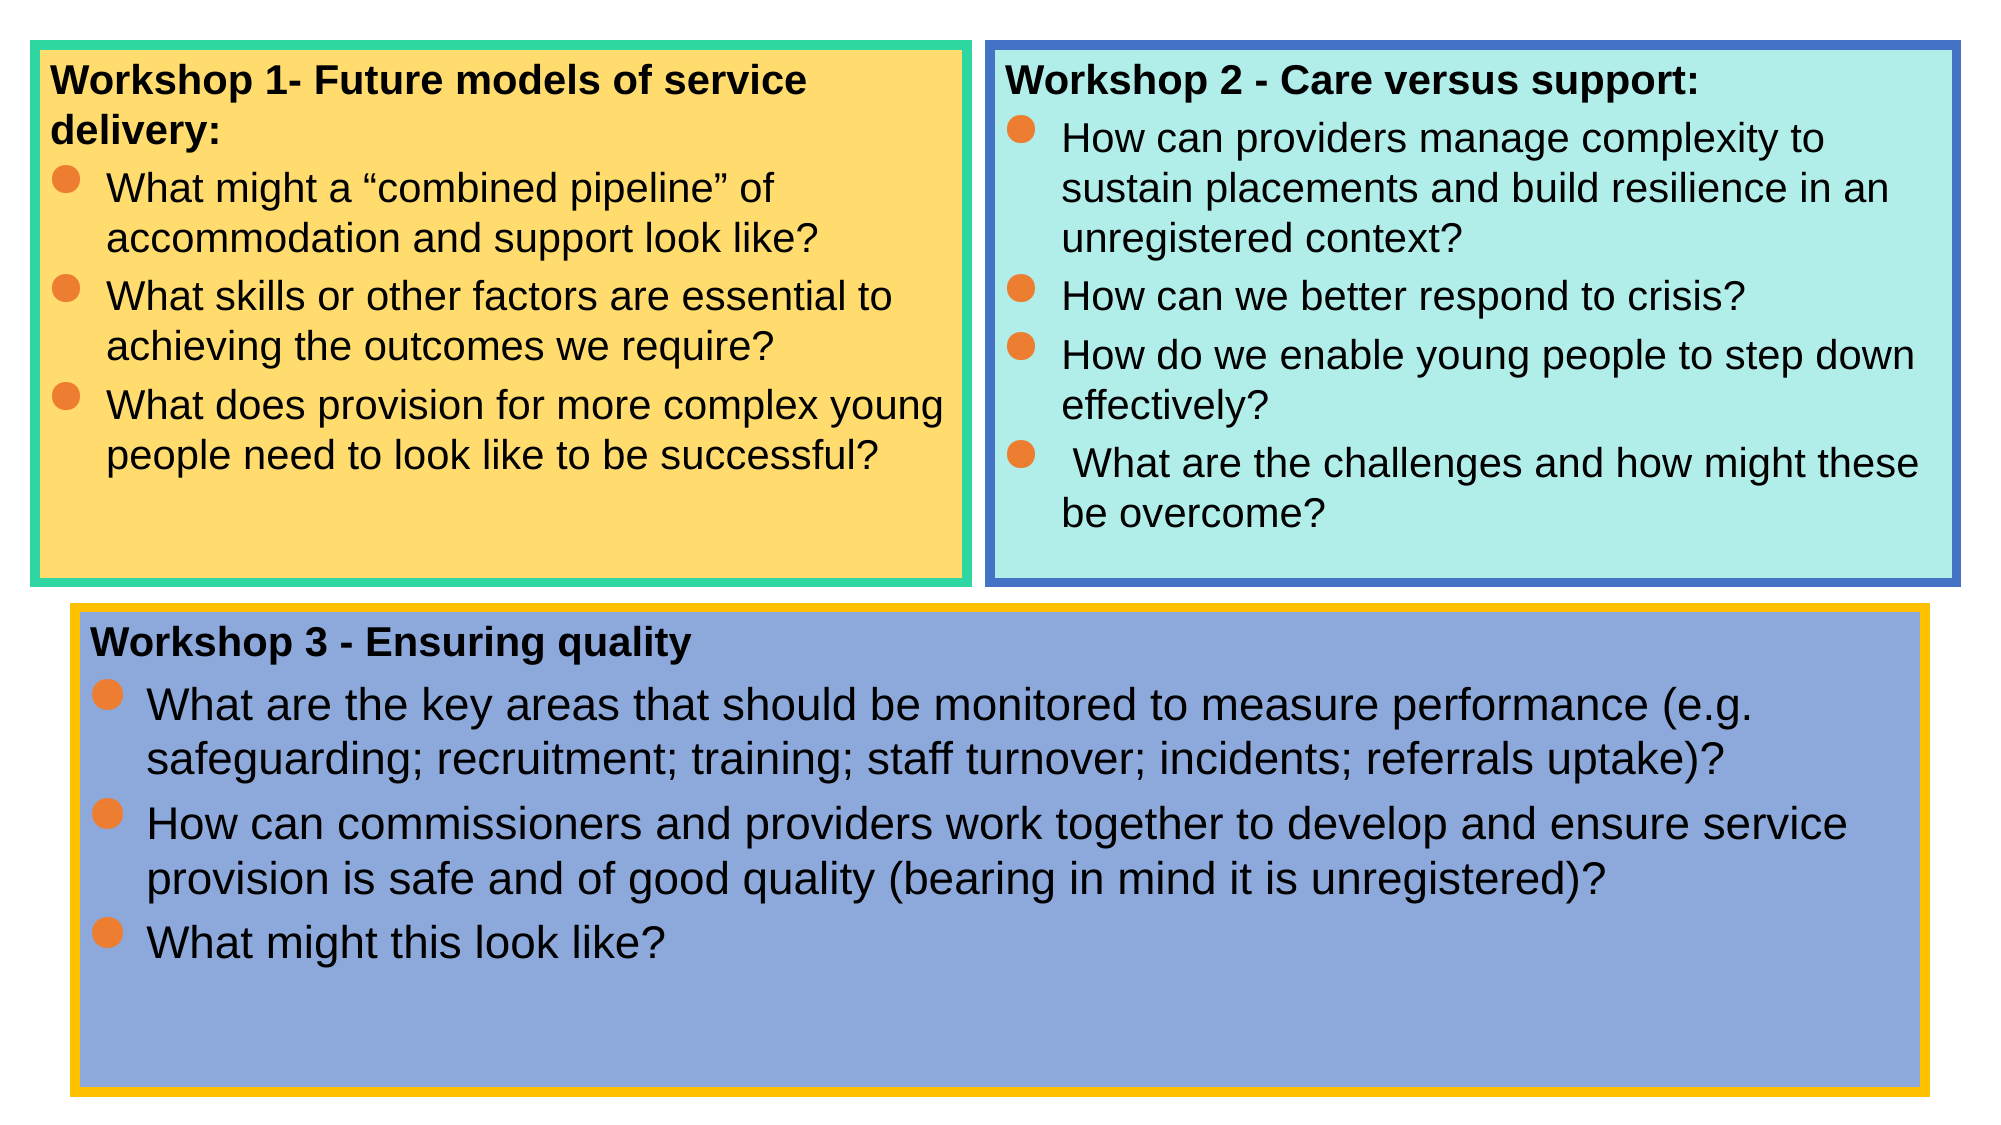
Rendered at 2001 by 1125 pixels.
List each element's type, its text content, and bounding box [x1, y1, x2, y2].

text_box Workshop 3 - Ensuring quality What are the key areas that should be monitored to measure performance (e.g. safeguarding; recruitment; training; staff turnover; incidents; referrals uptake)? How can commissioners and providers work together to develop and ensure service provision is safe and of good quality (bearing in mind it is unregistered)? What might this look like? [75, 607, 1925, 1093]
text_box Workshop 2 - Care versus support: How can providers manage complexity to sustain placements and build resilience in an unregistered context? How can we better respond to crisis? How do we enable young people to step down effectively? What are the challenges and how might these be overcome? [990, 44, 1957, 583]
text_box Workshop 1- Future models of service delivery: What might a “combined pipeline” of accommodation and support look like? What skills or other factors are essential to achieving the outcomes we require? What does provision for more complex young people need to look like to be successful? [34, 44, 968, 583]
